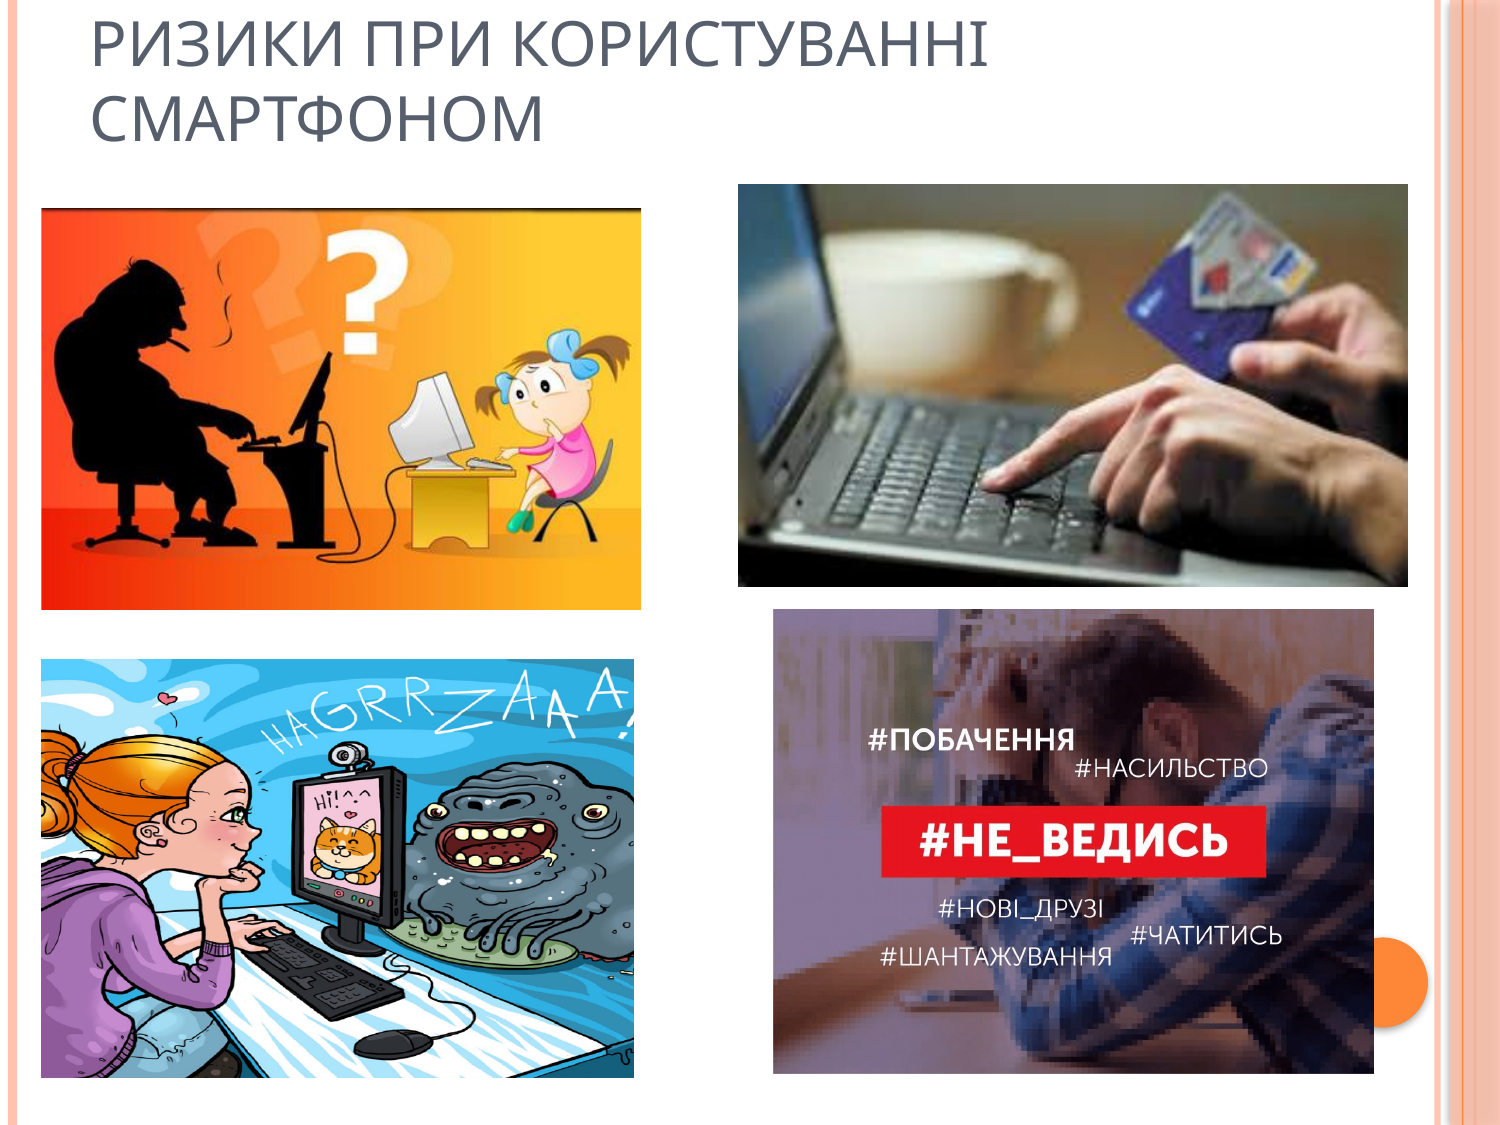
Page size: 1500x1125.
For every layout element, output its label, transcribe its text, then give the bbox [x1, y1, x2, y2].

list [773, 609, 1375, 1074]
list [40, 207, 642, 611]
picture [737, 183, 1409, 587]
title Ризики при користуванні смартфоном [75, 45, 1300, 161]
picture [40, 658, 635, 1078]
